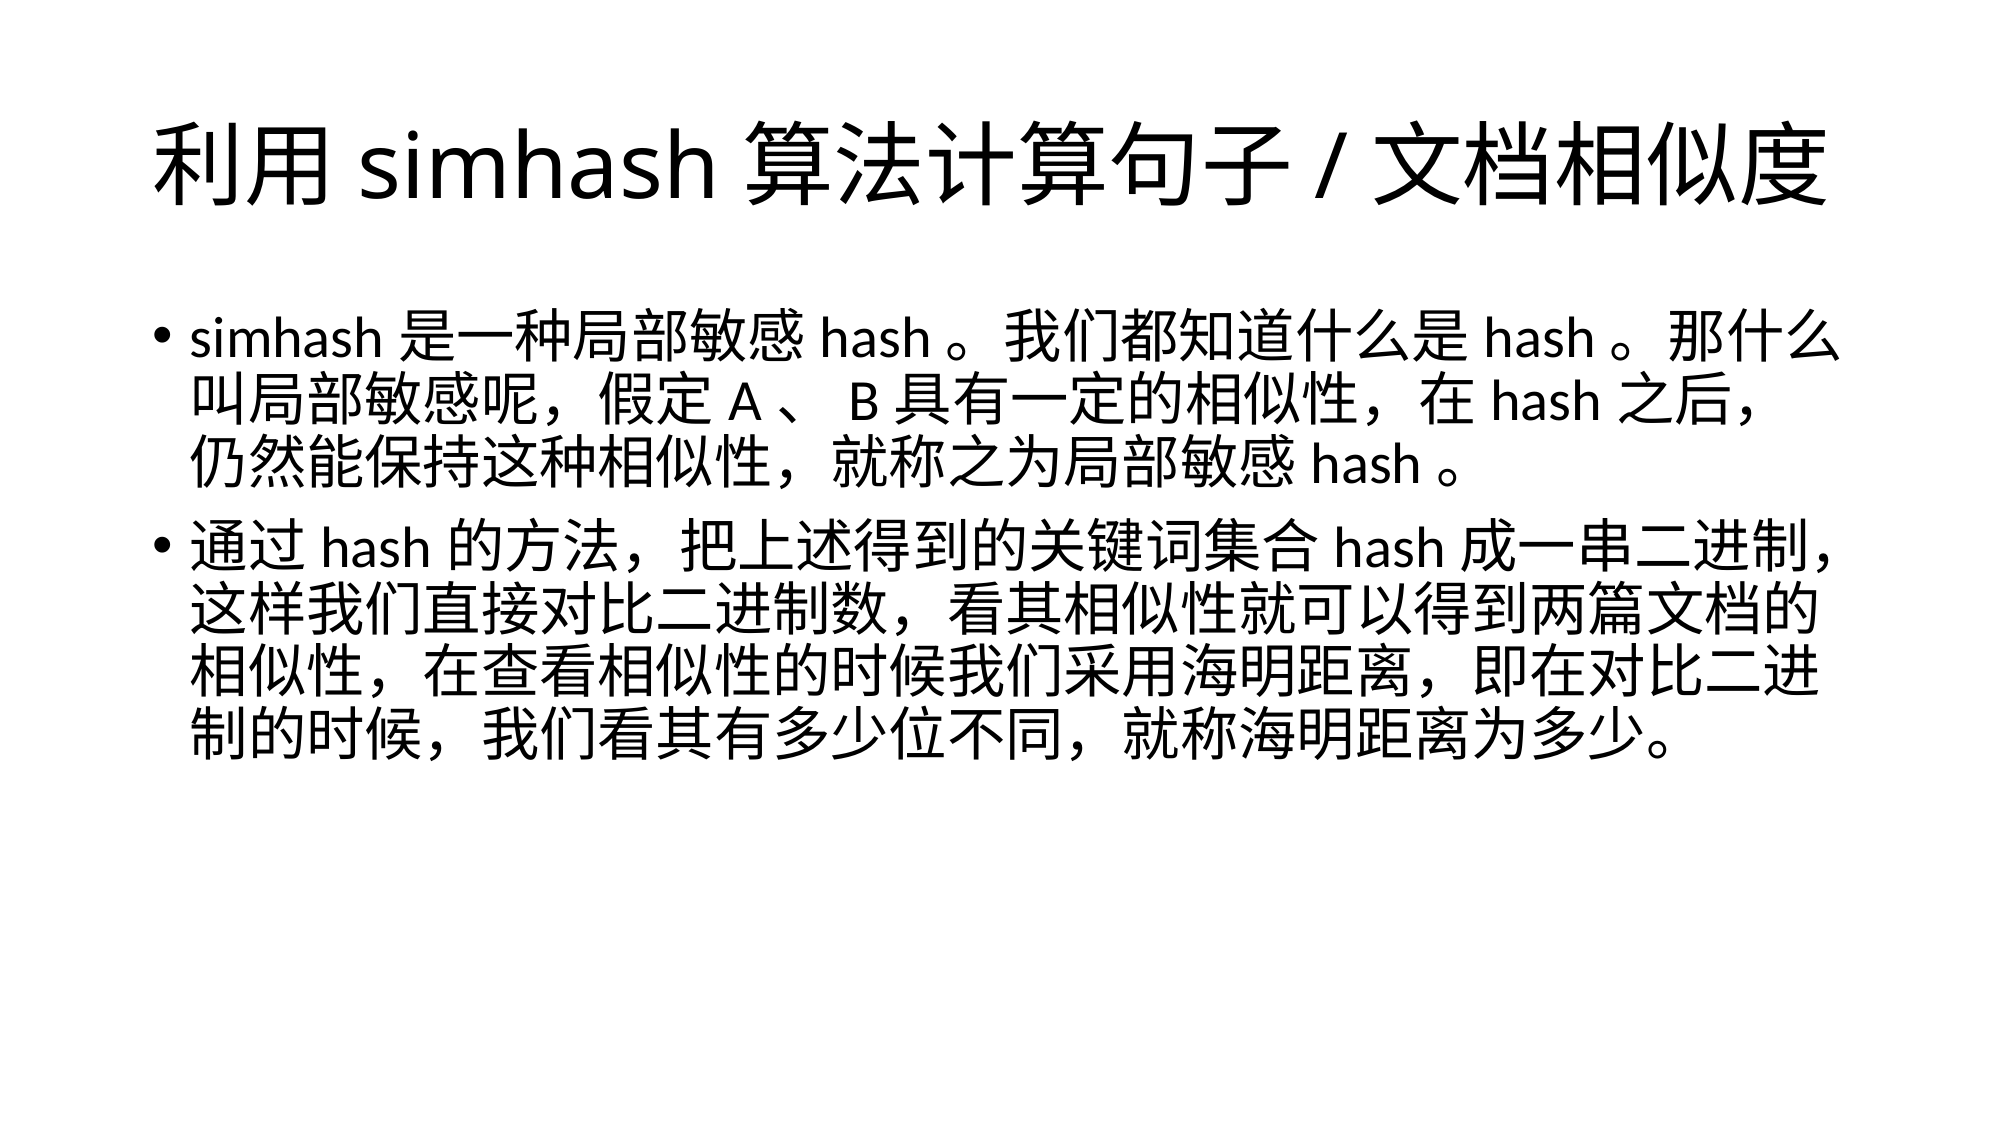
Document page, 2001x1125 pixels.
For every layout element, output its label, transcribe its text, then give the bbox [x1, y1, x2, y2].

list simhash是一种局部敏感hash。我们都知道什么是hash。那什么叫局部敏感呢，假定A、B具有一定的相似性，在hash之后，仍然能保持这种相似性，就称之为局部敏感hash。 通过hash的方法，把上述得到的关键词集合hash成一串二进制，这样我们直接对比二进制数，看其相似性就可以得到两篇文档的相似性，在查看相似性的时候我们采用海明距离，即在对比二进制的时候，我们看其有多少位不同，就称海明距离为多少。 [137, 299, 1863, 1014]
title 利用simhash算法计算句子/文档相似度 [137, 59, 1863, 278]
